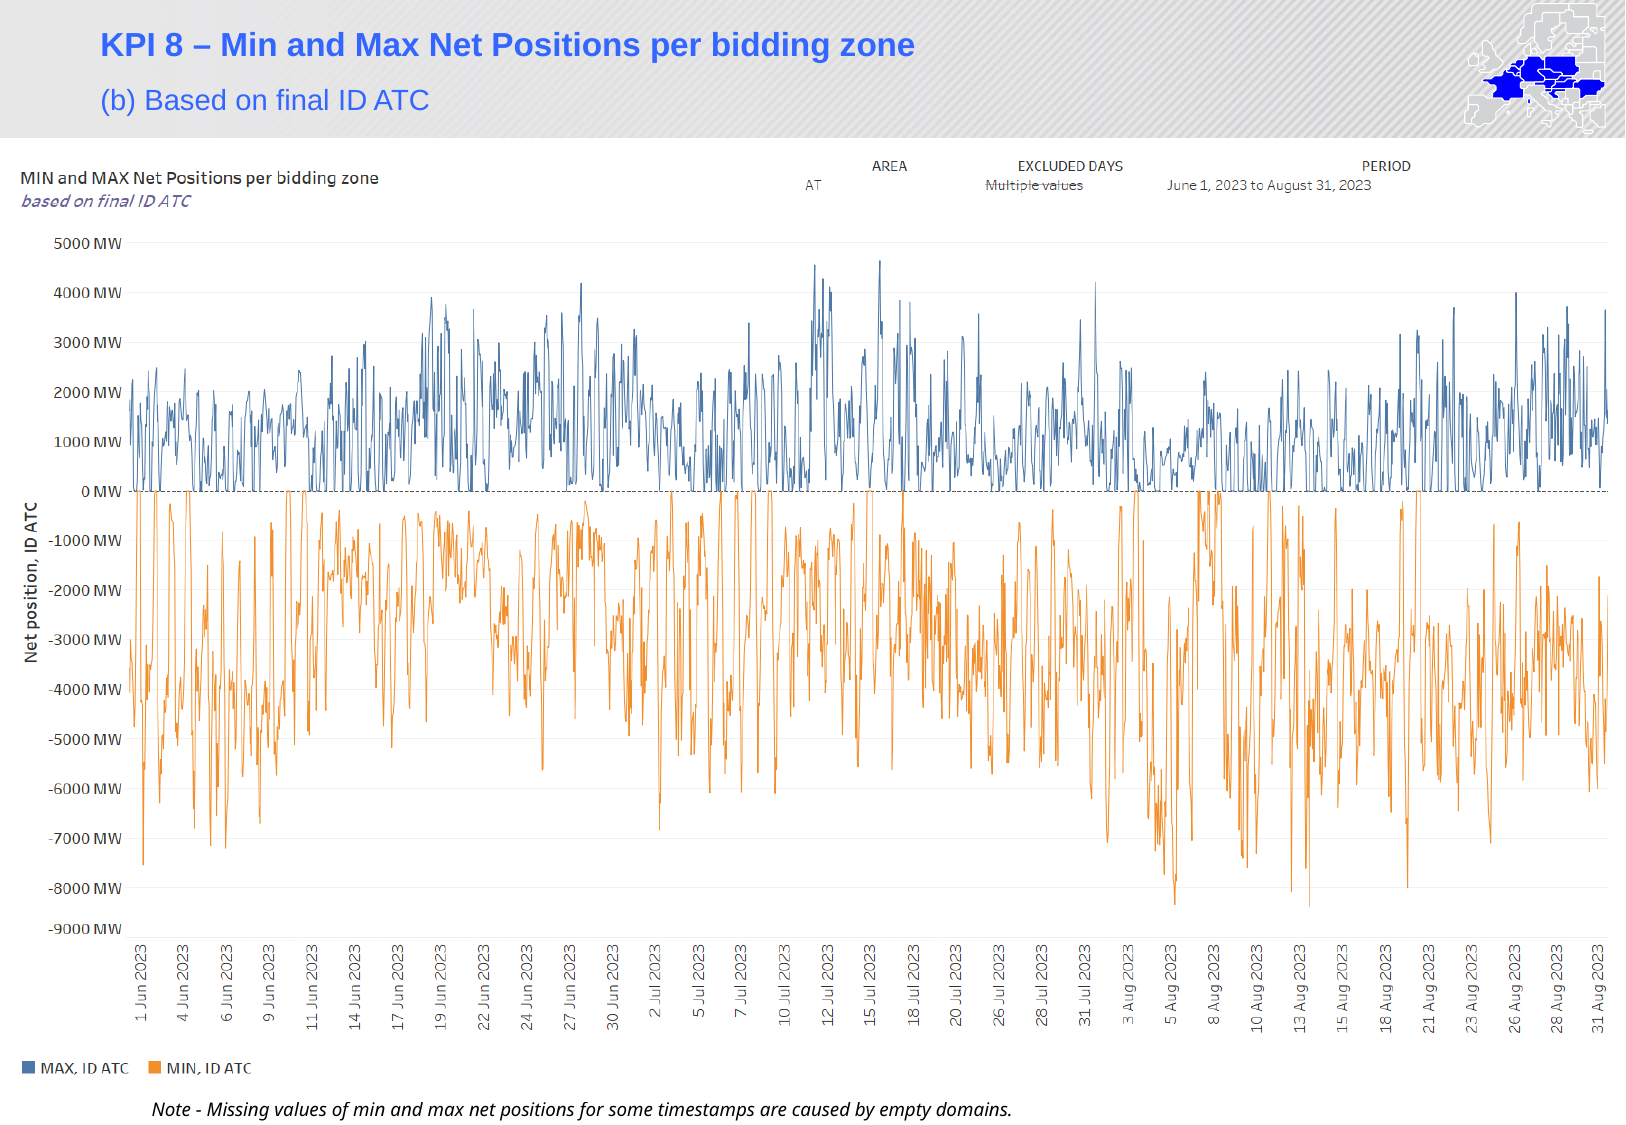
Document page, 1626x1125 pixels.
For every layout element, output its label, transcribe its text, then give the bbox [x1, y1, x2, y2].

picture [0, 0, 1625, 137]
title KPI 8 – Min and Max Net Positions per bidding zone [88, 17, 1245, 73]
list (b) Based on final ID ATC [88, 75, 1506, 136]
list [0, 137, 1625, 1102]
text_box Note - Missing values of min and max net positions for some timestamps are caused by empty domains. [136, 1109, 1625, 1125]
